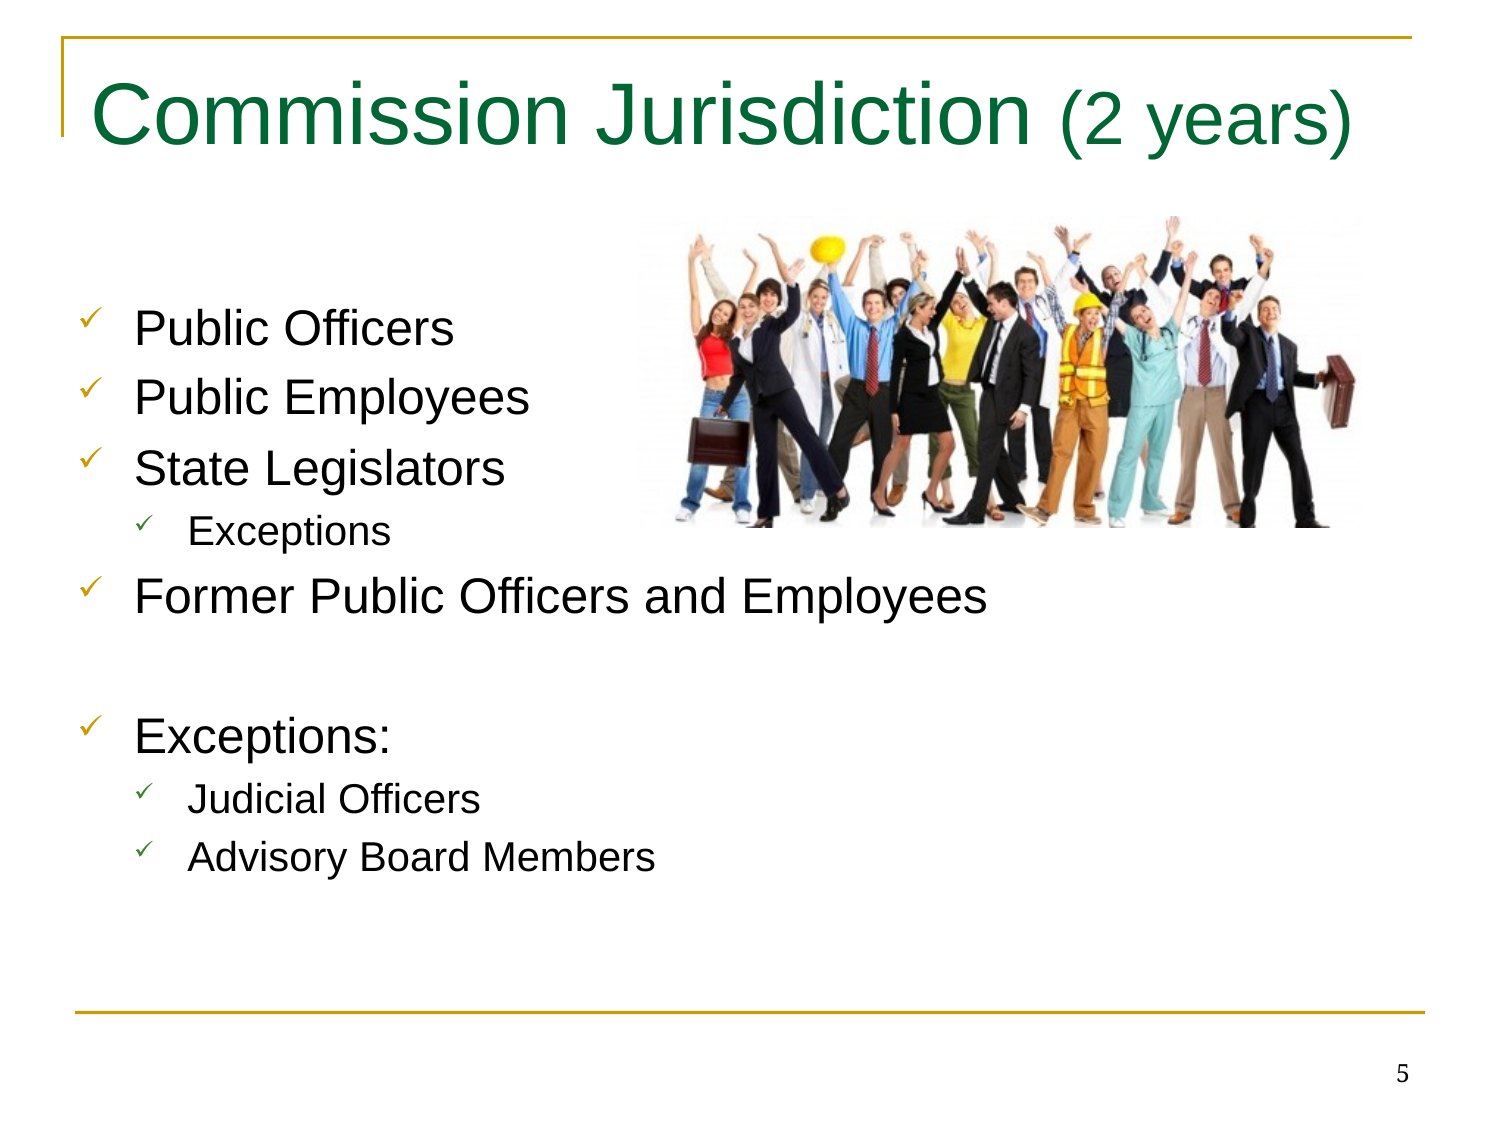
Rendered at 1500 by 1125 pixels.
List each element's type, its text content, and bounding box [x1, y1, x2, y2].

slide_number 5 [1074, 1023, 1426, 1100]
picture [637, 216, 1362, 529]
title Commission Jurisdiction (2 years) [74, 49, 1426, 150]
list Public Officers Public Employees State Legislators Exceptions Former Public Officers and Employees Exceptions: Judicial Officers Advisory Board Members [62, 287, 1458, 1026]
